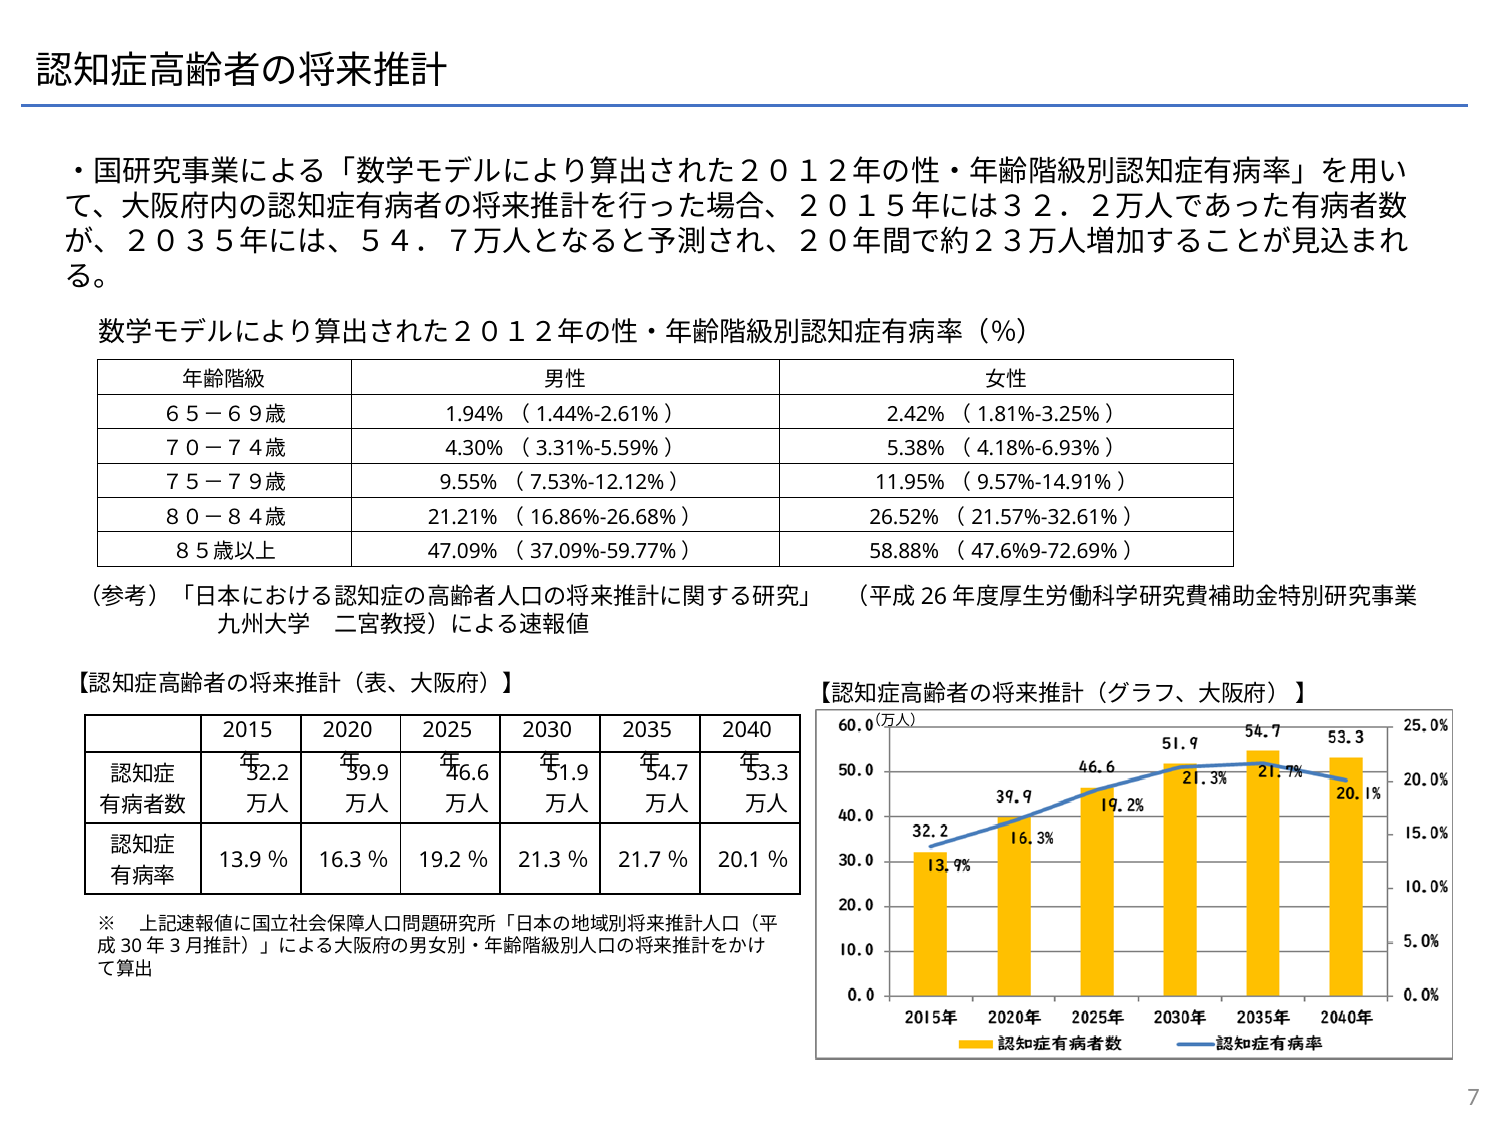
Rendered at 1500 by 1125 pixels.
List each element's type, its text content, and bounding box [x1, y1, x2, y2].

table_cell 32.2 万人 [202, 753, 300, 822]
table_cell 4.30%（3.31%-5.59%） [352, 429, 779, 463]
table_header 2015年 [202, 716, 300, 751]
table_cell 58.88%（47.6%9-72.69%） [780, 532, 1233, 566]
table_cell 2.42%（1.81%-3.25%） [780, 395, 1233, 428]
table_cell 認知症 有病者数 [86, 753, 200, 822]
table_cell 年齢階級 [98, 360, 351, 394]
text_box （参考）「日本における認知症の高齢者人口の将来推計に関する研究」 （平成26年度厚生労働科学研究費補助金特別研究事業 九州大学 二宮教授）による速報値 [64, 574, 1463, 644]
table_header 2025年 [401, 716, 499, 751]
slide_number 6 [1157, 1065, 1495, 1125]
table_header 2035年 [601, 716, 699, 751]
table_cell 54.7 万人 [601, 753, 699, 822]
table_cell ８５歳以上 [98, 532, 351, 566]
table_cell 47.09%（37.09%-59.77%） [352, 532, 779, 566]
table_cell 認知症 有病率 [86, 824, 200, 893]
table_header 2020年 [302, 716, 400, 751]
text_box ・国研究事業による「数学モデルにより算出された２０１２年の性・年齢階級別認知症有病率」を用いて、大阪府内の認知症有病者の将来推計を行った場合、２０１５年には３２．２万人であった有病者数が、２０３５年には、５４．７万人となると予測され、２０年間で約２３万人増加することが見込まれる。 [50, 145, 1439, 300]
table_cell 53.3 万人 [701, 753, 793, 822]
table_cell 11.95%（9.57%-14.91%） [780, 464, 1233, 497]
table_cell 51.9 万人 [501, 753, 599, 822]
table_cell ８０－８４歳 [98, 498, 351, 531]
table_cell 21.3％ [501, 824, 599, 893]
table_cell 9.55%（7.53%-12.12%） [352, 464, 779, 497]
table_cell ７０－７４歳 [98, 429, 351, 463]
table_cell 19.2％ [401, 824, 499, 893]
table_cell 46.6 万人 [401, 753, 499, 822]
table_cell 男性 [352, 360, 779, 394]
table_header 数学モデルにより算出された２０１２年の性・年齢階級別認知症有病率（％） [97, 300, 1234, 359]
table_cell 女性 [780, 360, 1233, 394]
table_cell 16.3％ [302, 824, 400, 893]
text_box ※ 上記速報値に国立社会保障人口問題研究所「日本の地域別将来推計人口（平成30年3月推計）」による大阪府の男女別・年齢階級別人口の将来推計をかけて算出 [85, 927, 793, 962]
table_cell ６５－６９歳 [98, 395, 351, 428]
text_box 【認知症高齢者の将来推計（表、大阪府）】 [50, 661, 641, 704]
table_cell 1.94%（1.44%-2.61%） [352, 395, 779, 428]
table_cell 20.1％ [701, 824, 793, 893]
text_box 認知症高齢者の将来推計 [21, 38, 770, 99]
table_cell 39.9 万人 [302, 753, 400, 822]
table_cell ７５－７９歳 [98, 464, 351, 497]
table_cell 5.38%（4.18%-6.93%） [780, 429, 1233, 463]
table_header 2030年 [501, 716, 599, 751]
table_header 2040年 [701, 716, 793, 751]
table_cell 13.9％ [202, 824, 300, 893]
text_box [793, 670, 1453, 1061]
table_cell 21.21%（16.86%-26.68%） [352, 498, 779, 531]
table_header [86, 716, 200, 751]
table_cell 26.52%（21.57%-32.61%） [780, 498, 1233, 531]
table_cell 21.7％ [601, 824, 699, 893]
text_box ※ 上記速報値に国立社会保障人口問題研究所「日本の地域別将来推計人口（平成30年3月推計）」による大阪府の男女別・年齢階級別人口の将来推計をかけて算出 [85, 909, 793, 926]
